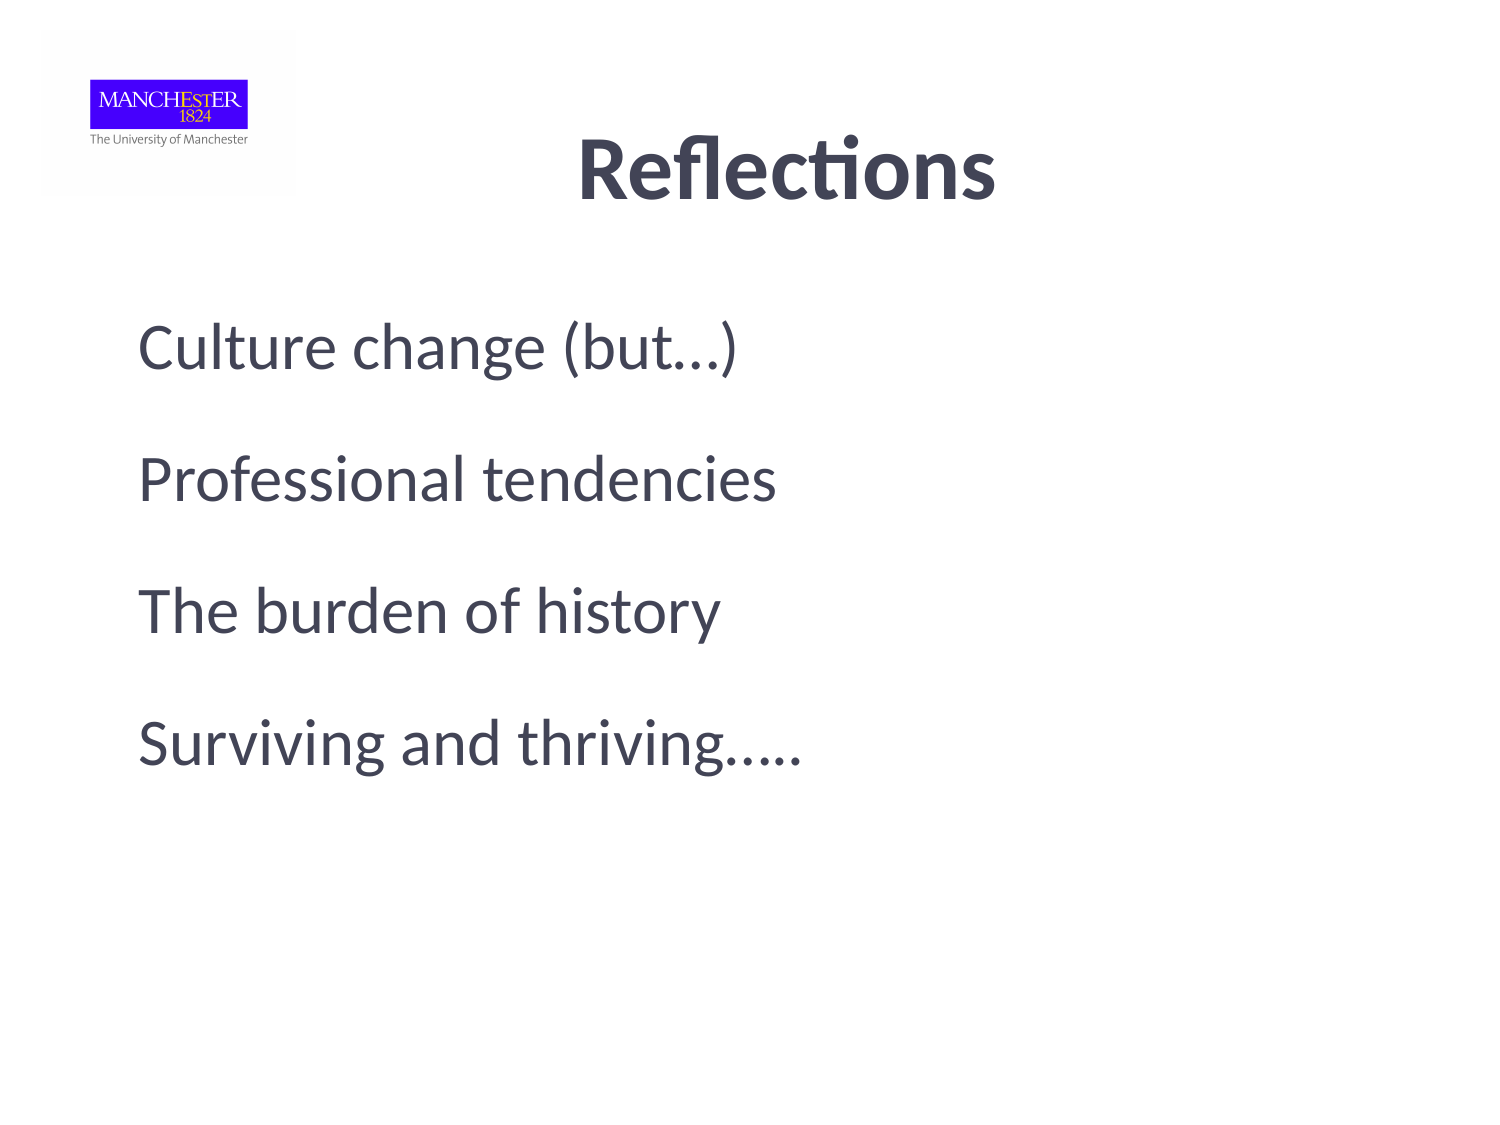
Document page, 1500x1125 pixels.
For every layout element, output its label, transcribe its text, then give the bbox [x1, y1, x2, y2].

picture [41, 30, 296, 196]
list Culture change (but…) Professional tendencies The burden of history Surviving and thriving….. [123, 255, 1365, 998]
title Reflections [150, 45, 1425, 233]
